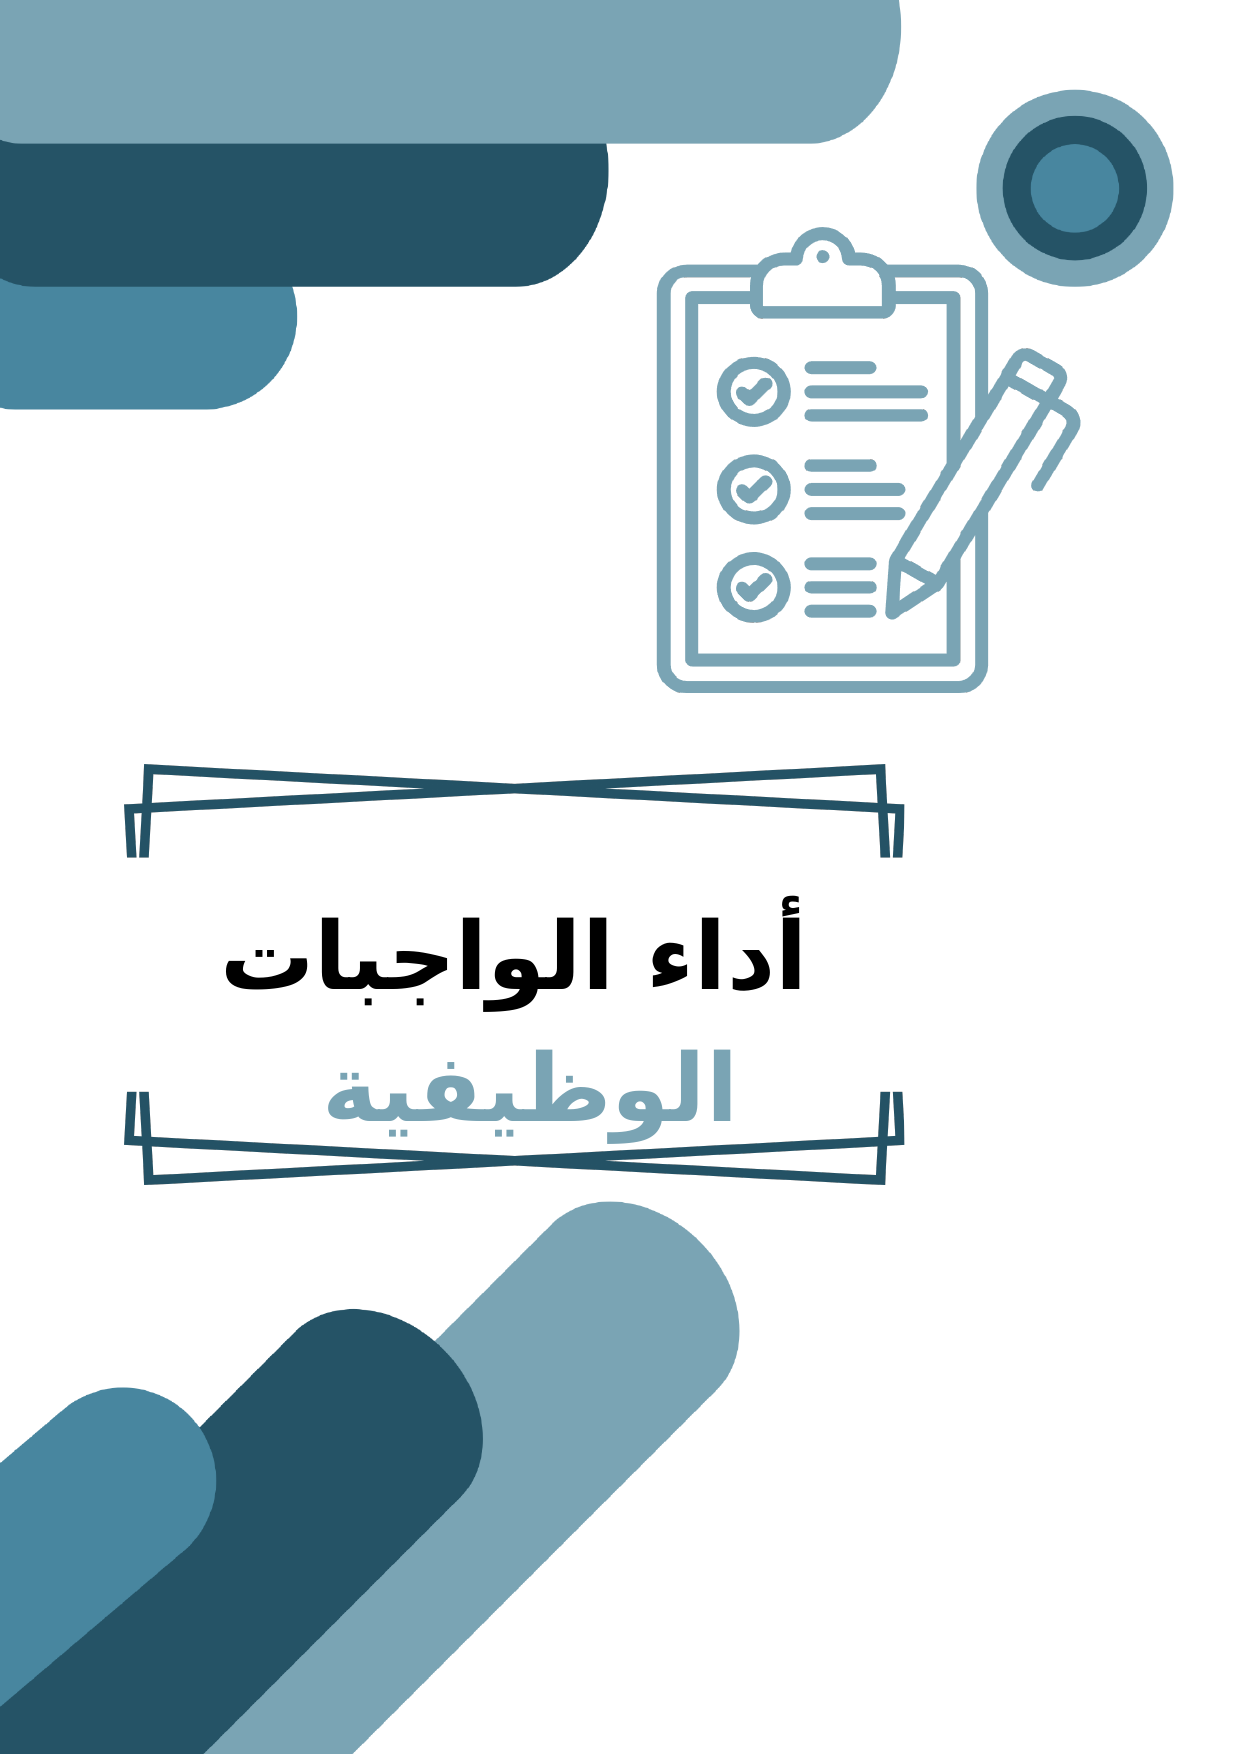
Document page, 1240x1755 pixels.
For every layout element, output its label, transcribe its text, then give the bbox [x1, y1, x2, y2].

text_box [124, 764, 905, 876]
text_box [124, 1140, 905, 1185]
text_box [656, 227, 1083, 693]
picture [0, 0, 1240, 1754]
text_box أداء الواجبات الوظيفية [124, 876, 905, 1140]
